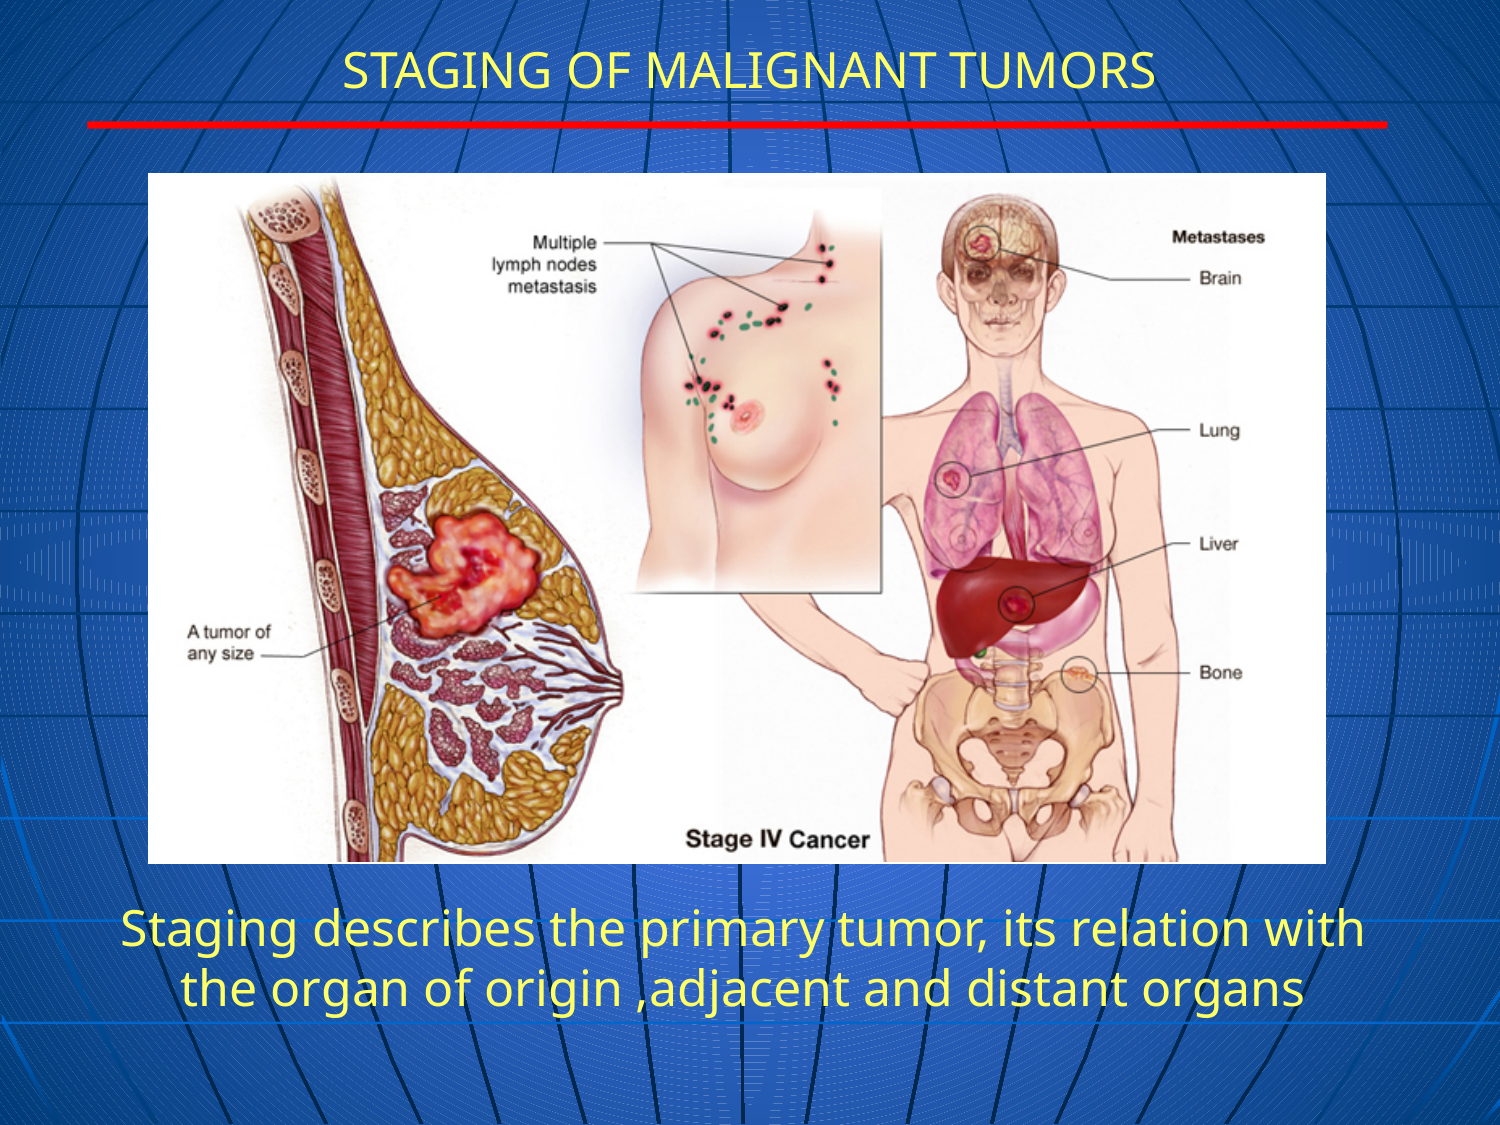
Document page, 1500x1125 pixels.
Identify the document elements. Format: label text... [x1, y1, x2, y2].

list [149, 174, 1326, 863]
text_box Staging describes the primary tumor, its relation with the organ of origin ,adjacent and distant organs [62, 888, 1425, 1024]
title STAGING OF MALIGNANT TUMORS [74, 0, 1426, 163]
